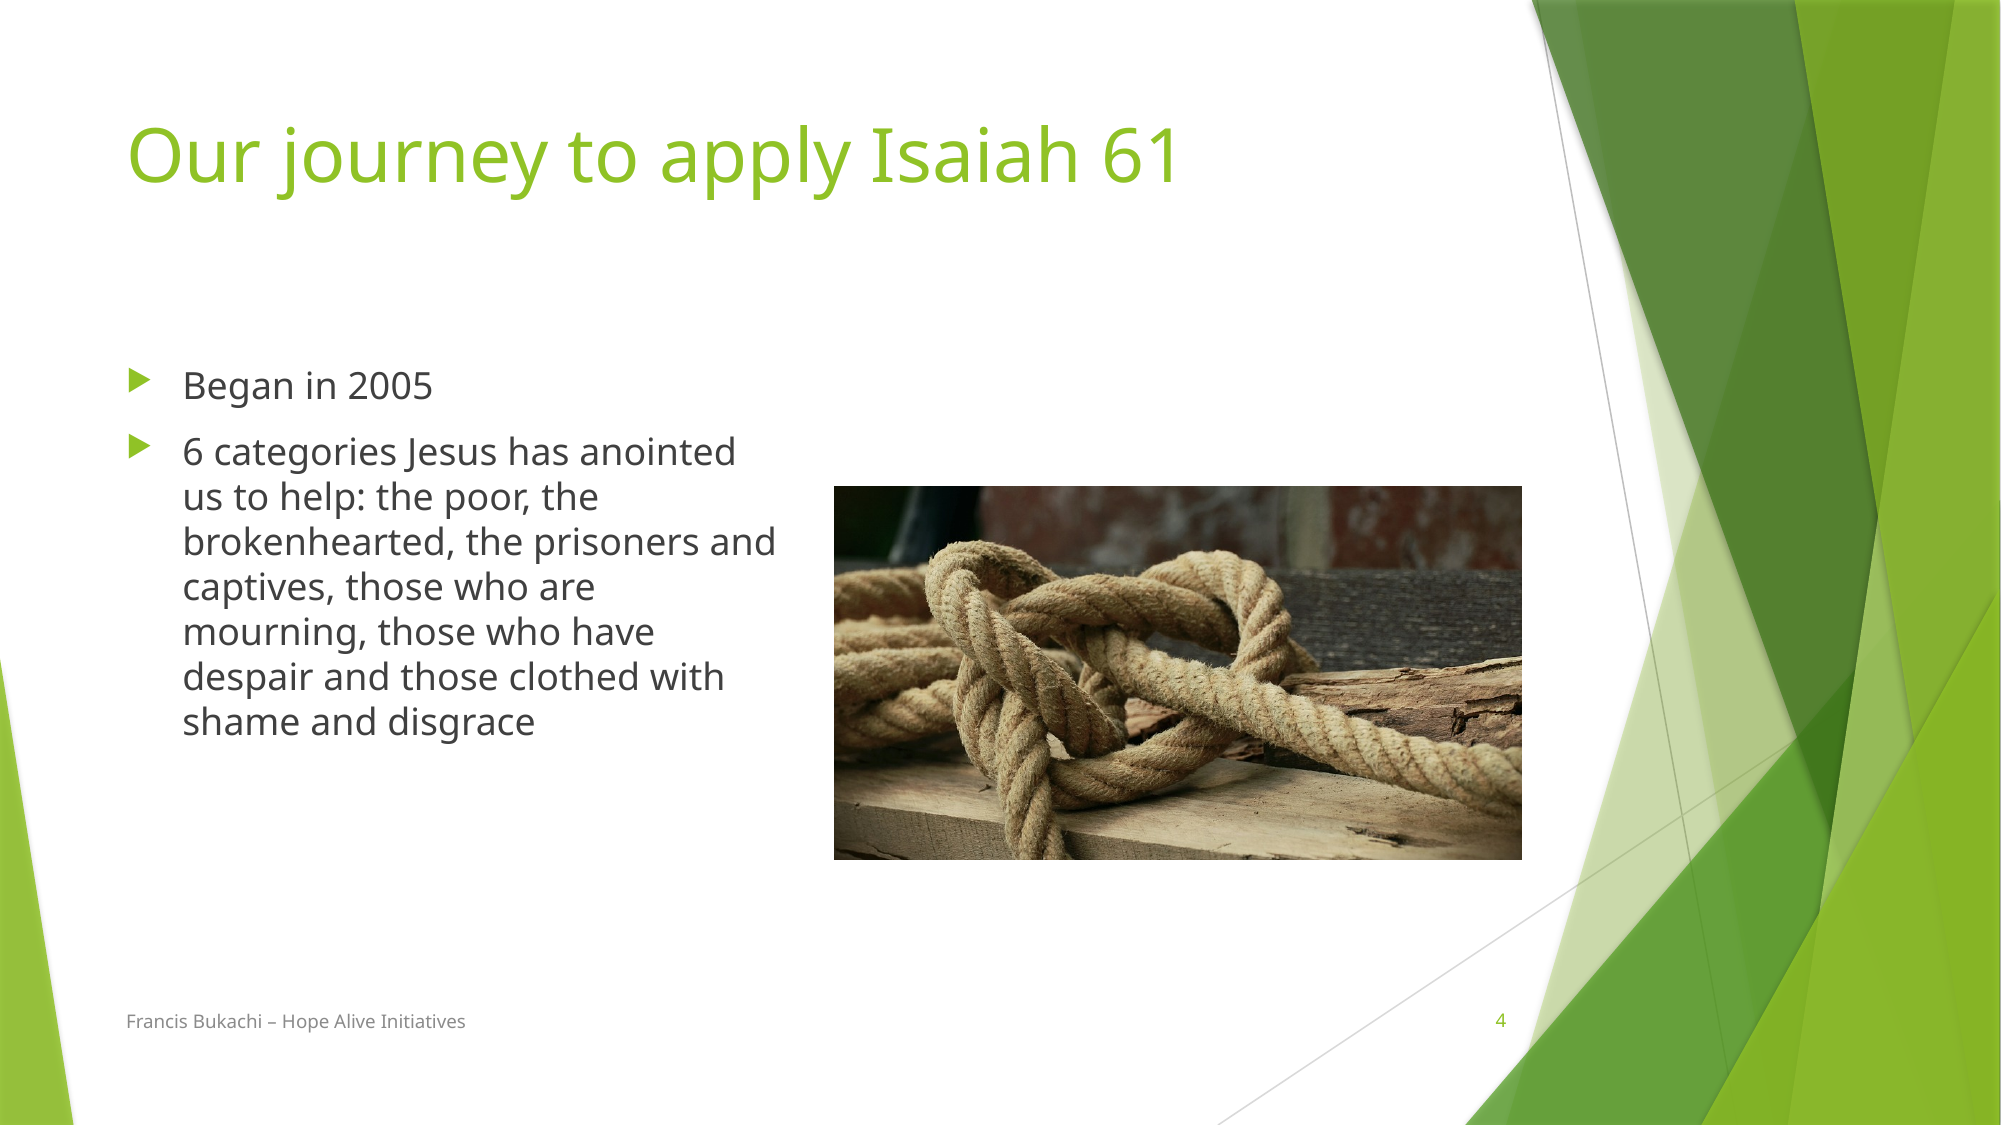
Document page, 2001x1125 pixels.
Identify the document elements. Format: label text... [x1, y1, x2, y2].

footer Francis Bukachi – Hope Alive Initiatives [111, 991, 1145, 1051]
slide_number 4 [1409, 991, 1522, 1051]
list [834, 485, 1522, 860]
list Began in 2005 6 categories Jesus has anointed us to help: the poor, the brokenhearted, the prisoners and captives, those who are mourning, those who have despair and those clothed with shame and disgrace [111, 354, 798, 991]
title Our journey to apply Isaiah 61 [111, 99, 1522, 317]
